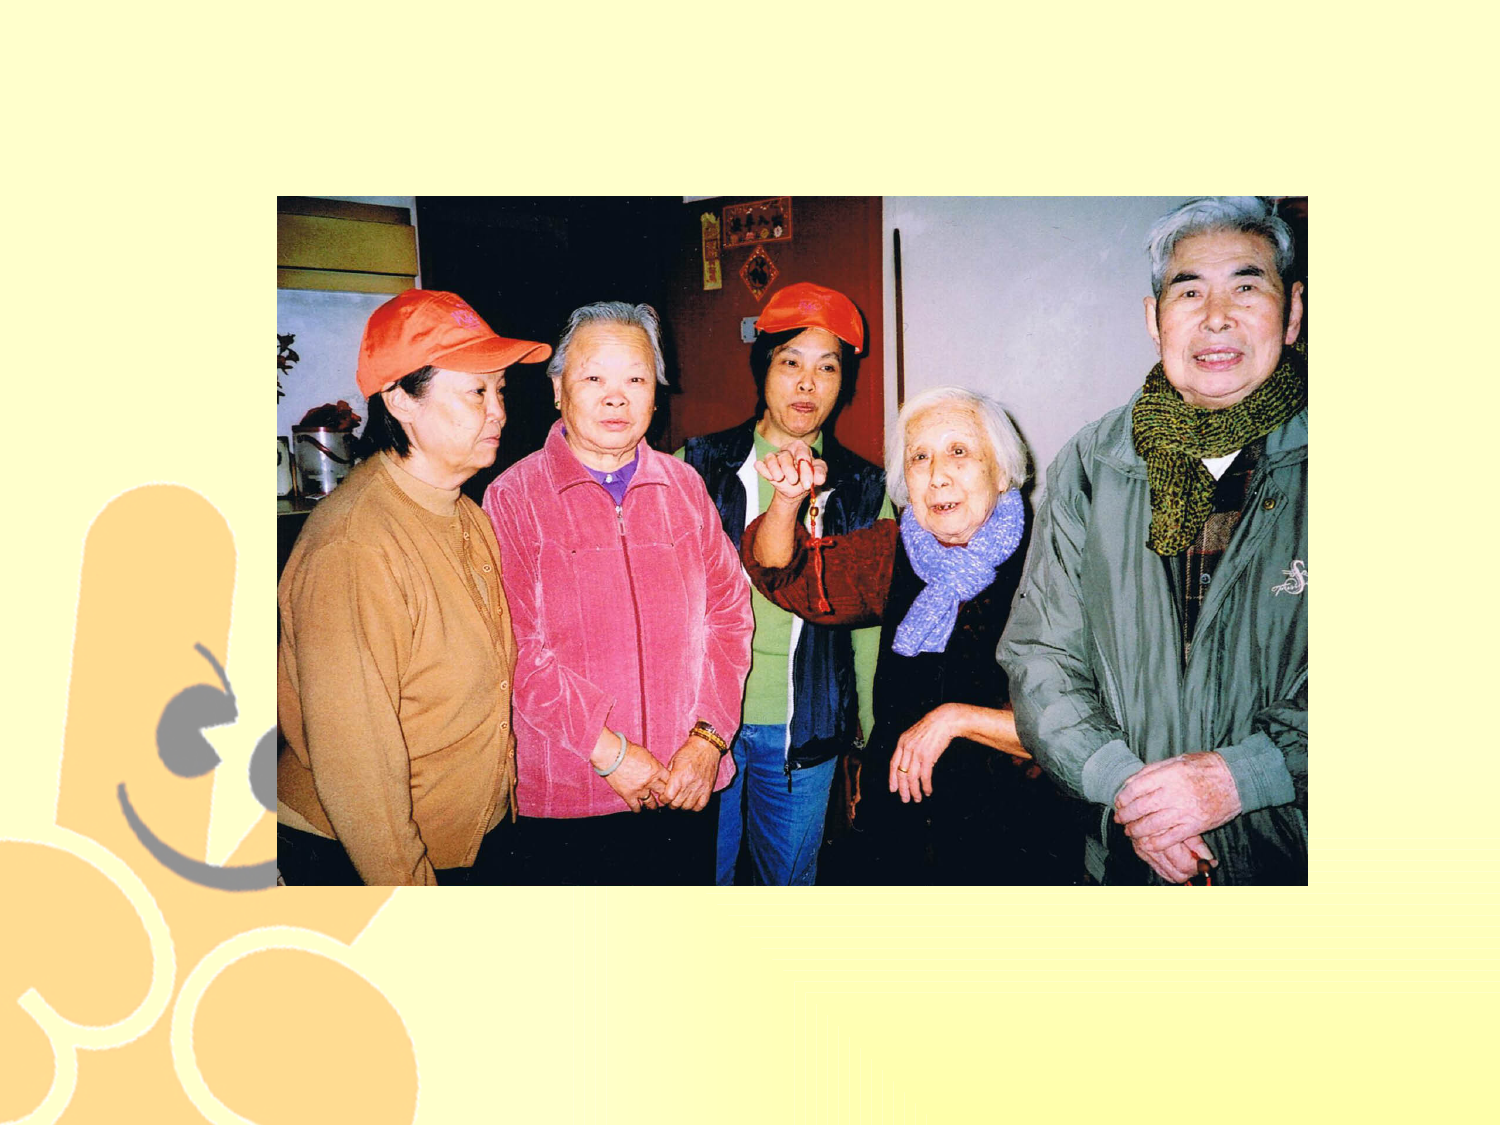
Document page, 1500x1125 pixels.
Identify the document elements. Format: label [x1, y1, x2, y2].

list [277, 196, 1308, 886]
